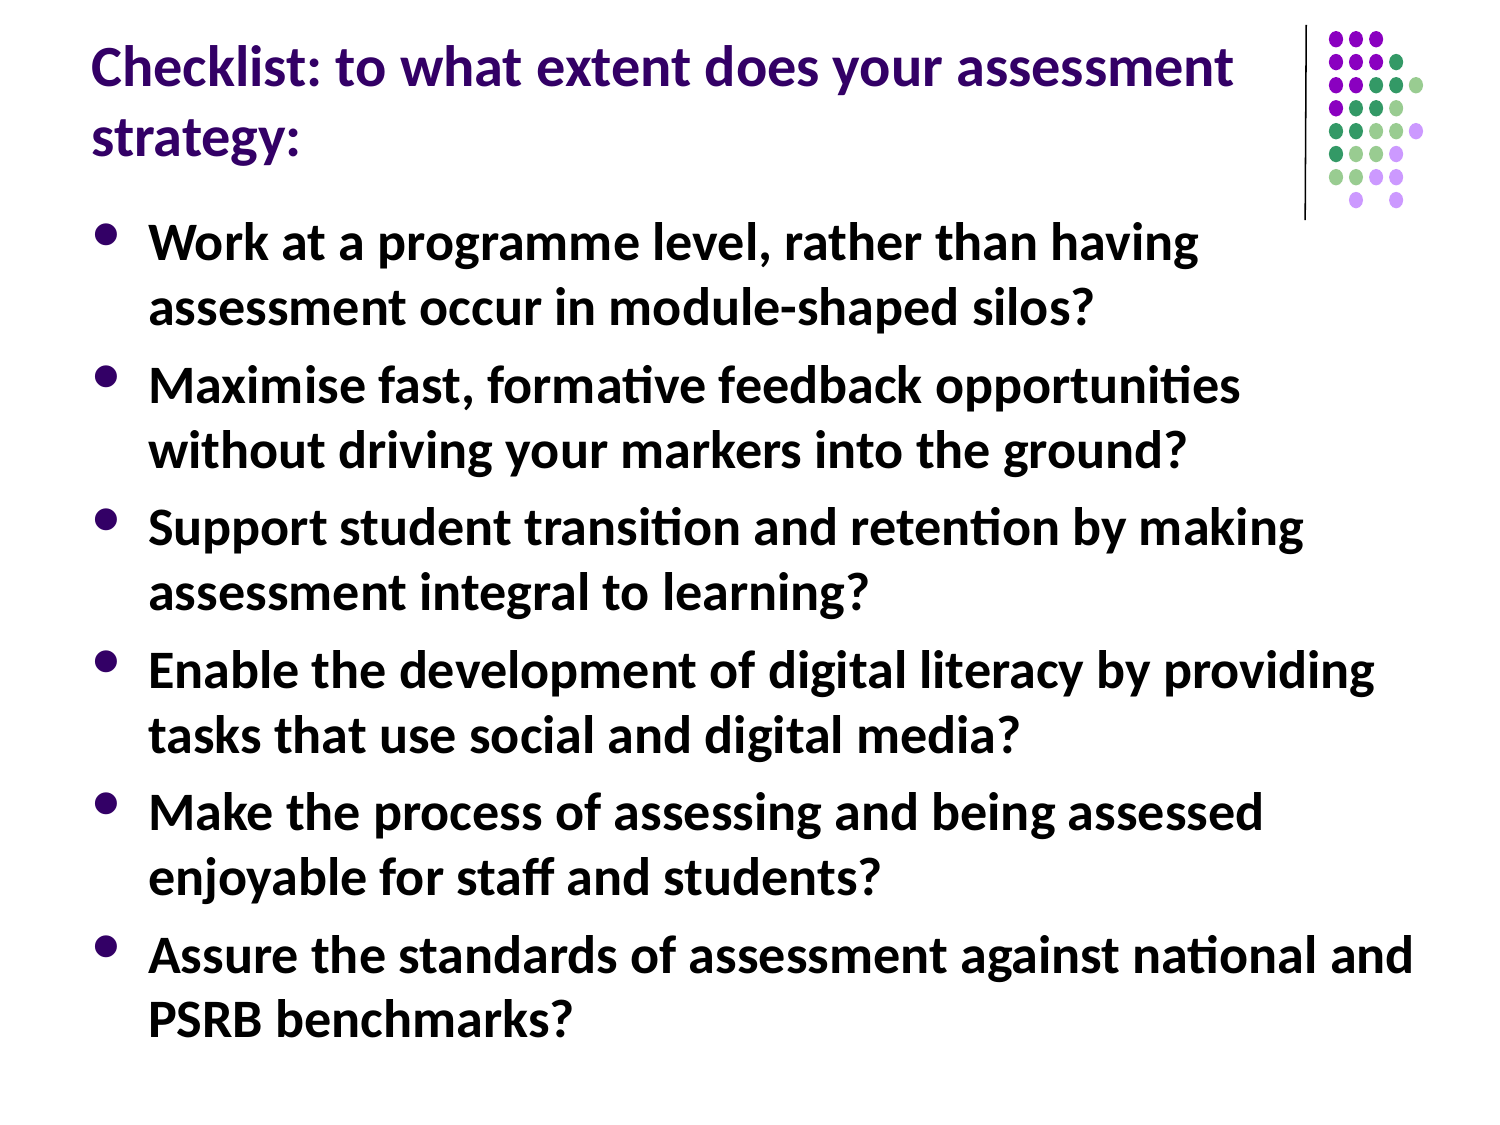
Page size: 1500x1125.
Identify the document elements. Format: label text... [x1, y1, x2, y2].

title Checklist: to what extent does your assessment strategy: [76, 77, 1315, 176]
list Work at a programme level, rather than having assessment occur in module-shaped silos? Maximise fast, formative feedback opportunities without driving your markers into the ground? Support student transition and retention by making assessment integral to learning? Enable the development of digital literacy by providing tasks that use social and digital media? Make the process of assessing and being assessed enjoyable for staff and students? Assure the standards of assessment against national and PSRB benchmarks? [76, 198, 1442, 1018]
